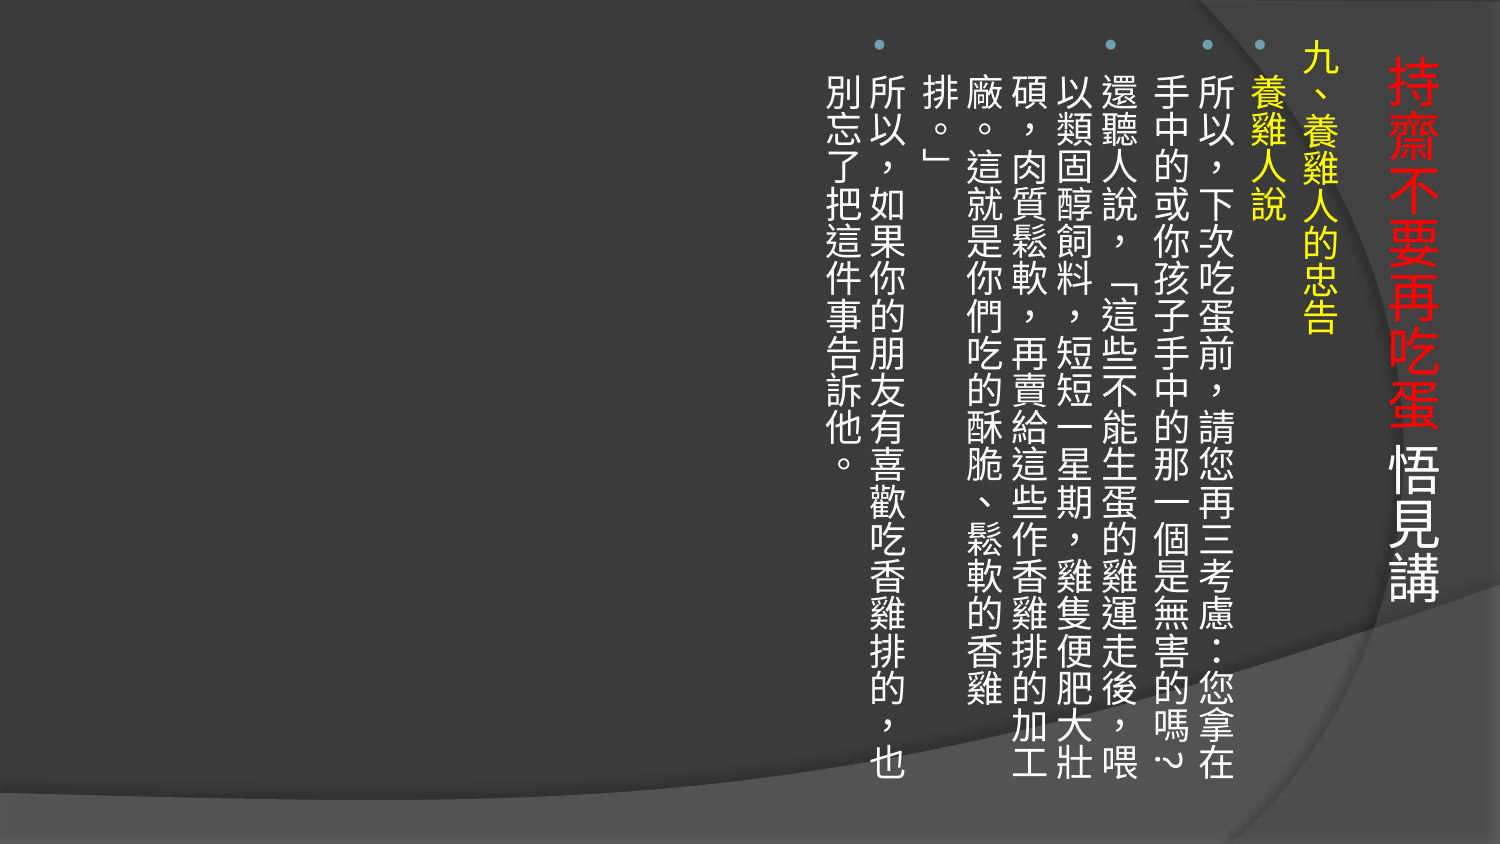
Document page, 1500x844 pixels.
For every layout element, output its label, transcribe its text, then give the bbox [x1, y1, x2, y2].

list 九、養雞人的忠告 養雞人說 所以，下次吃蛋前，請您再三考慮：您拿在手中的或你孩子手中的那一個是無害的嗎? 還聽人說，「這些不能生蛋的雞運走後，喂以類固醇飼料，短短一星期，雞隻便肥大壯碩，肉質鬆軟，再賣給這些作香雞排的加工廠。這就是你們吃的酥脆、鬆軟的香雞排。」 所以，如果你的朋友有喜歡吃香雞排的，也別忘了把這件事告訴他。 [29, 20, 1353, 824]
title 持齋不要再吃蛋 悟見講 [1353, 43, 1473, 812]
